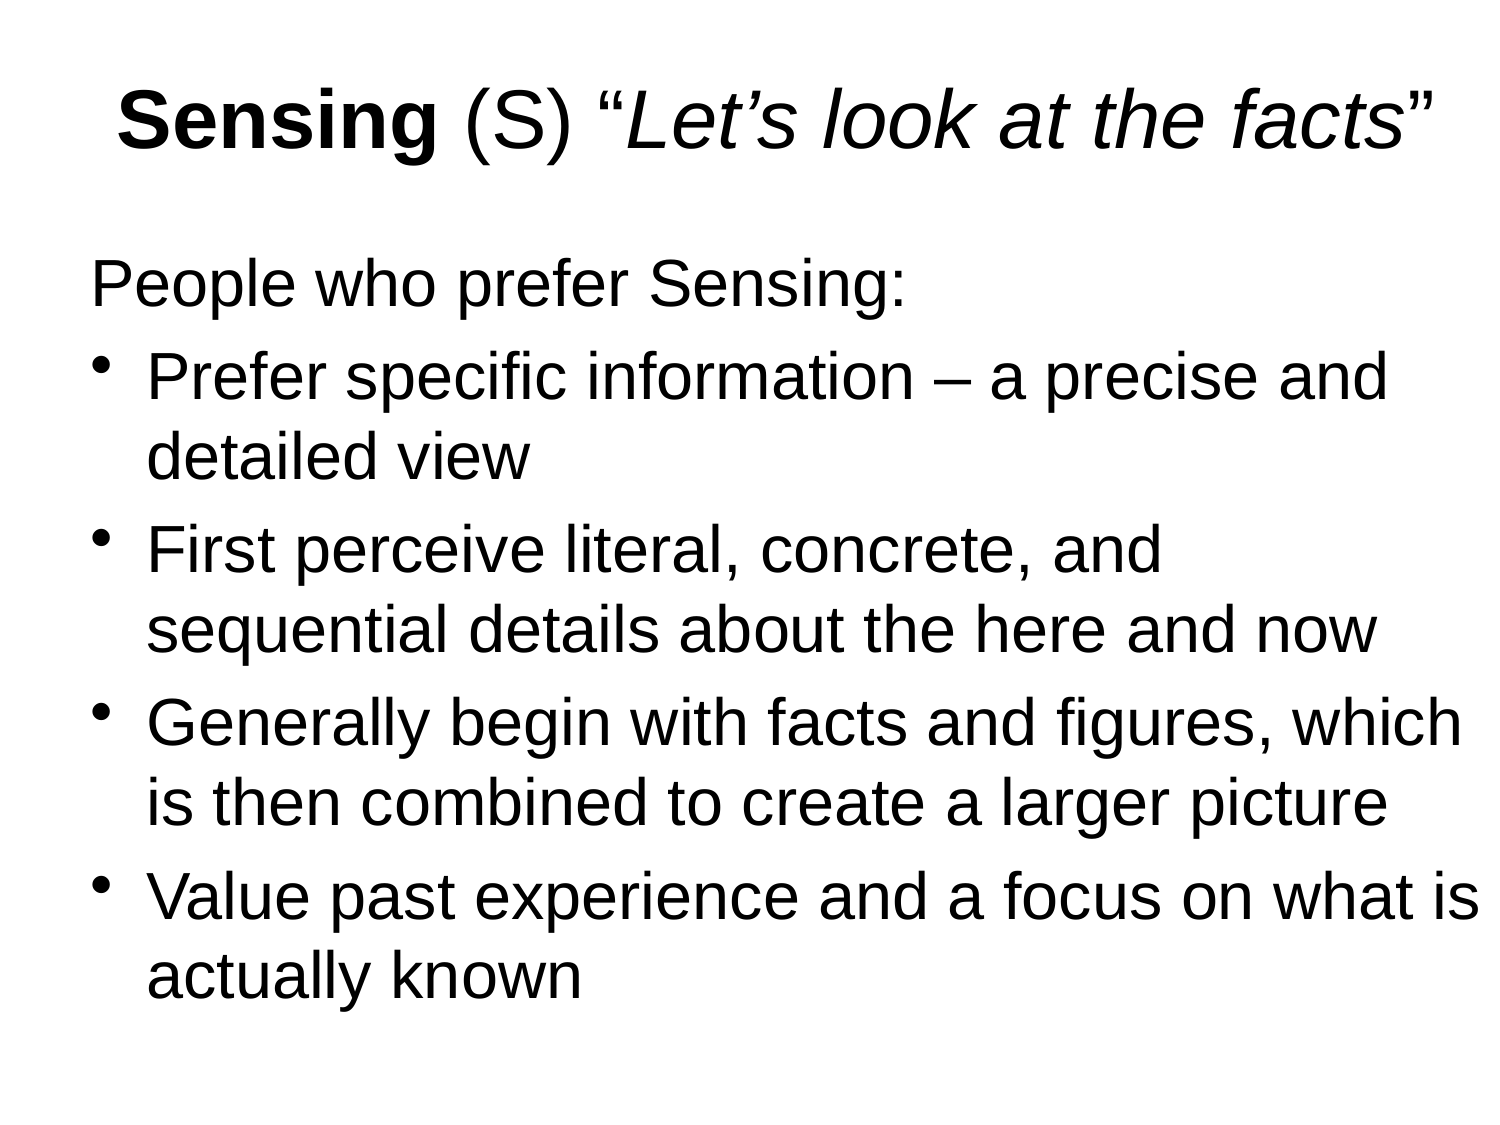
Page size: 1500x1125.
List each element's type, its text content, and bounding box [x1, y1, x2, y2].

title Sensing (S) “Let’s look at the facts” [74, 44, 1500, 185]
list People who prefer Sensing: Prefer specific information – a precise and detailed view First perceive literal, concrete, and sequential details about the here and now Generally begin with facts and figures, which is then combined to create a larger picture Value past experience and a focus on what is actually known [74, 231, 1500, 1125]
